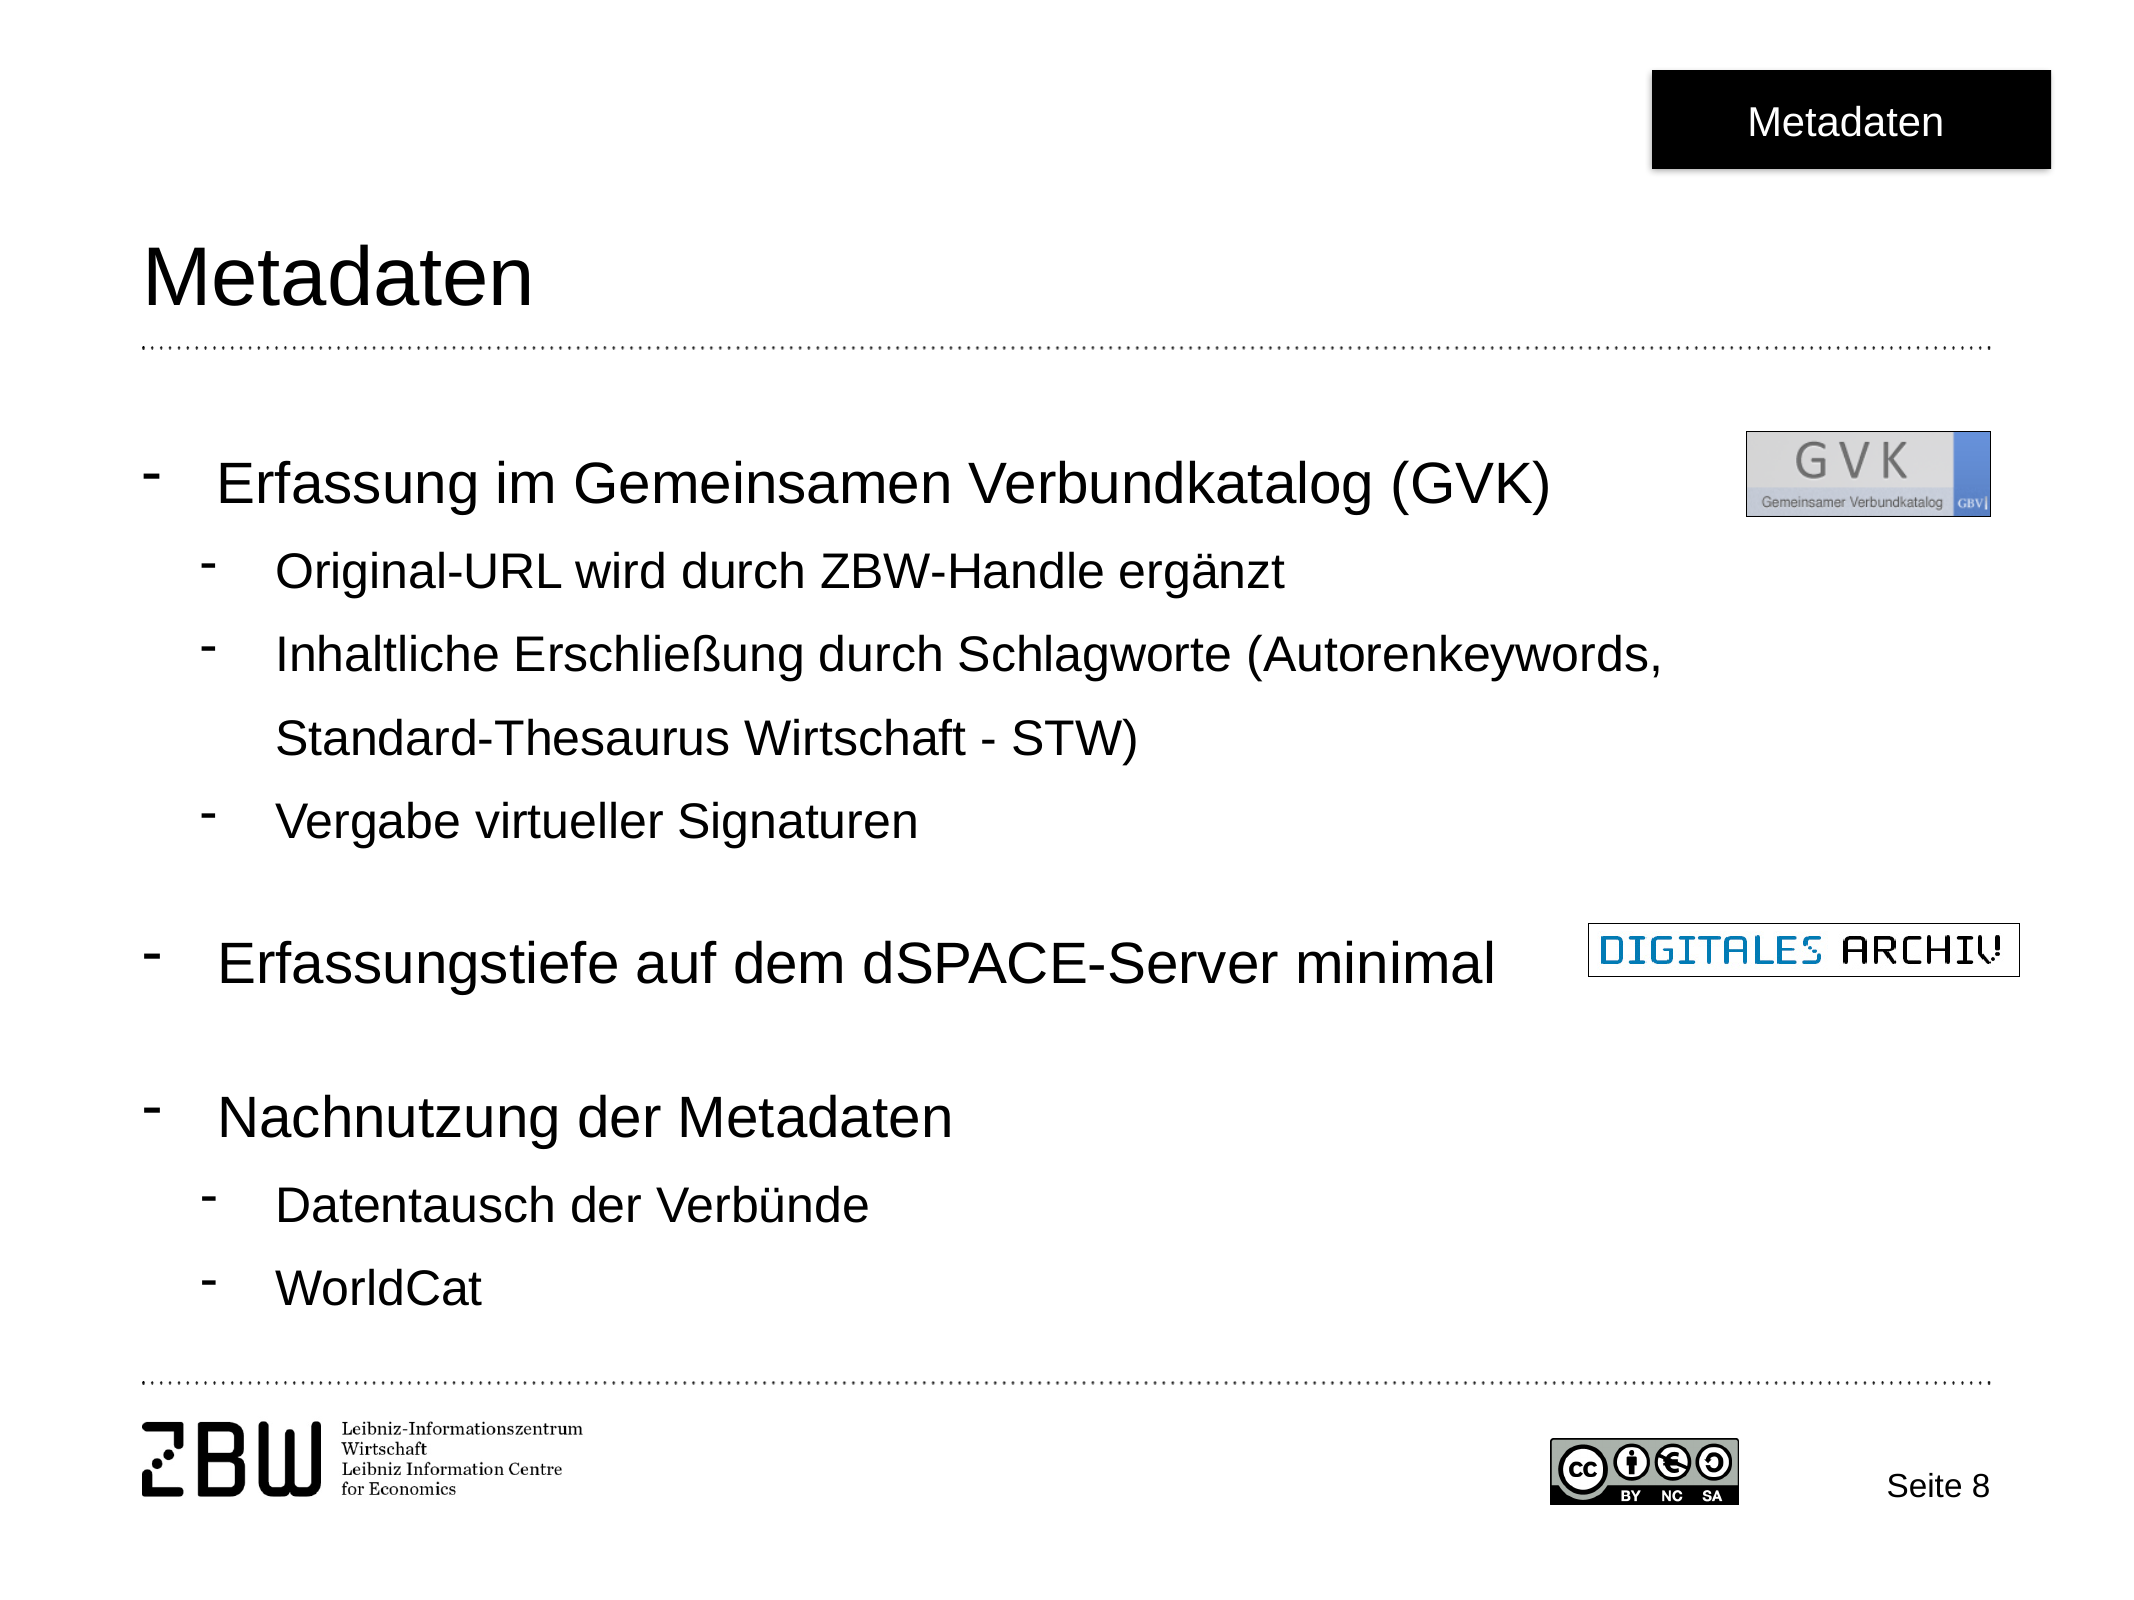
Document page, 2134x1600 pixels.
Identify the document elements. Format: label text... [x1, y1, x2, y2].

picture [1588, 923, 2020, 977]
picture [1746, 431, 1991, 518]
title Metadaten [142, 222, 1991, 323]
slide_number Seite 8 [1829, 1464, 1991, 1505]
text_box Metadaten [1652, 70, 2052, 169]
list Erfassung im Gemeinsamen Verbundkatalog (GVK) Original-URL wird durch ZBW-Handle ergänzt Inhaltliche Erschließung durch Schlagworte (Autorenkeywords, Standard-Thesaurus Wirtschaft - STW) Vergabe virtueller Signaturen [141, 431, 1775, 856]
text_box Nachnutzung der Metadaten Datentausch der Verbünde WorldCat [142, 1065, 1775, 1600]
text_box Erfassungstiefe auf dem dSPACE-Server minimal [142, 911, 1775, 995]
picture [1775, 1381, 1991, 1385]
picture [142, 346, 1991, 350]
